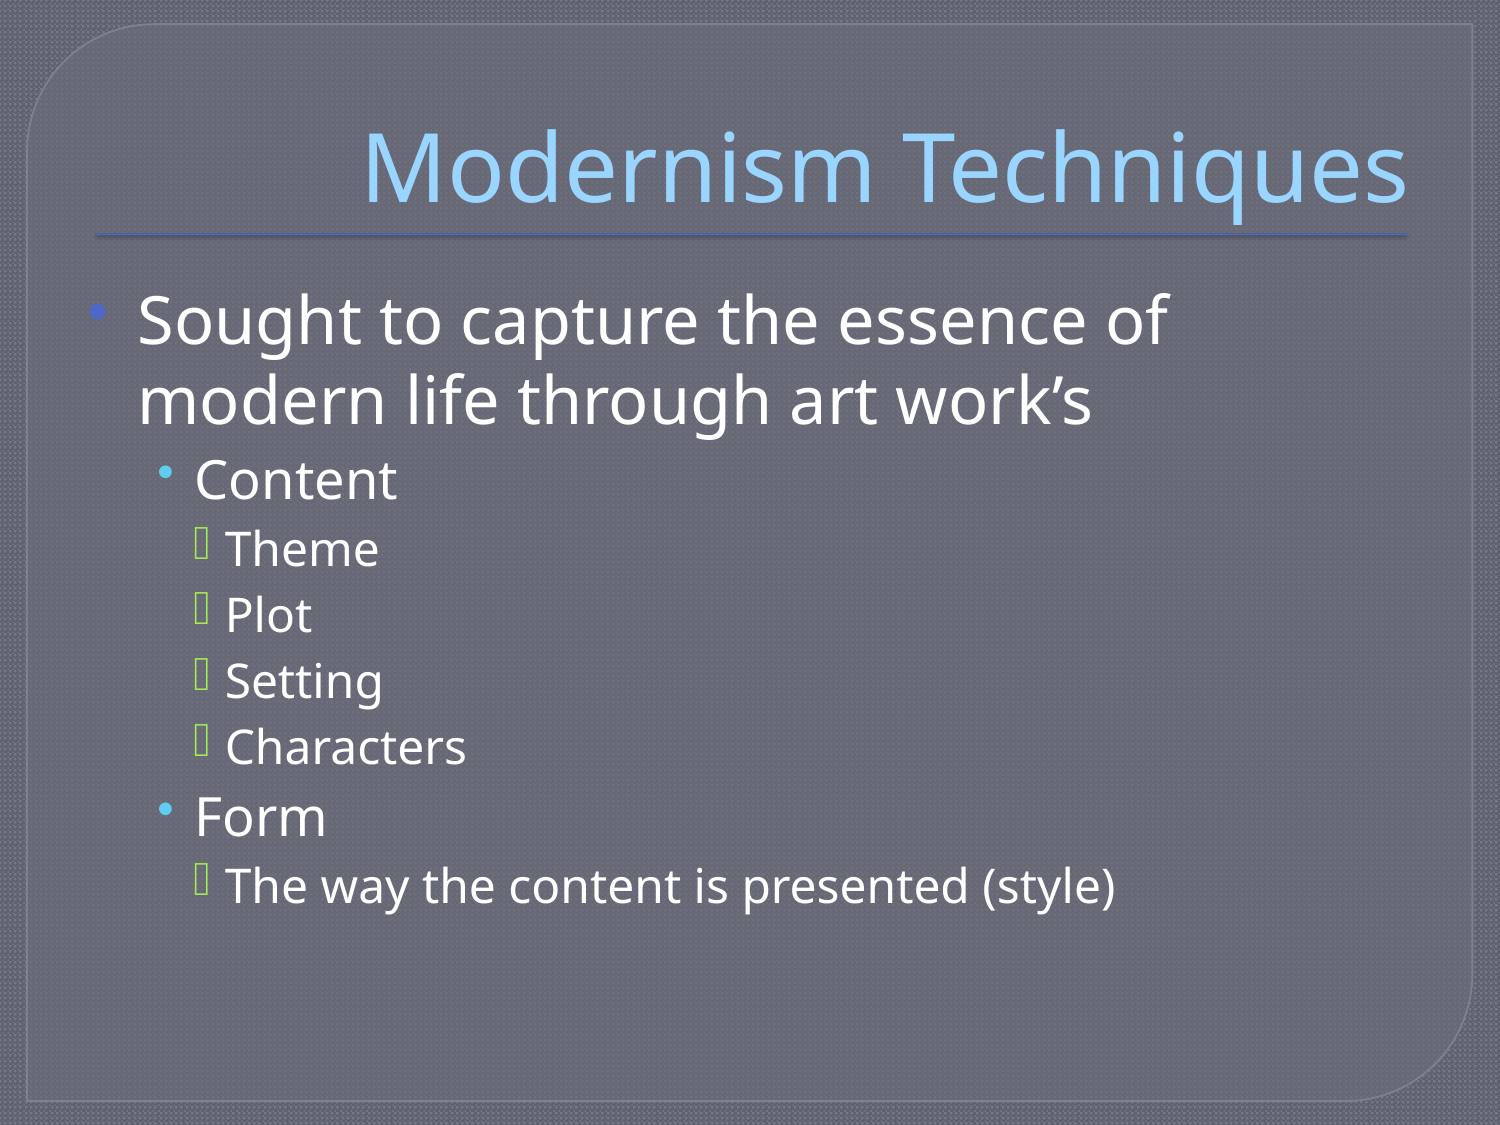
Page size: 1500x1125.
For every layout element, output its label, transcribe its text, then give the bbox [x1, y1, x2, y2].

title Modernism Techniques [75, 41, 1425, 230]
list Sought to capture the essence of modern life through art work’s Content Theme Plot Setting Characters Form The way the content is presented (style) [75, 270, 1425, 1013]
